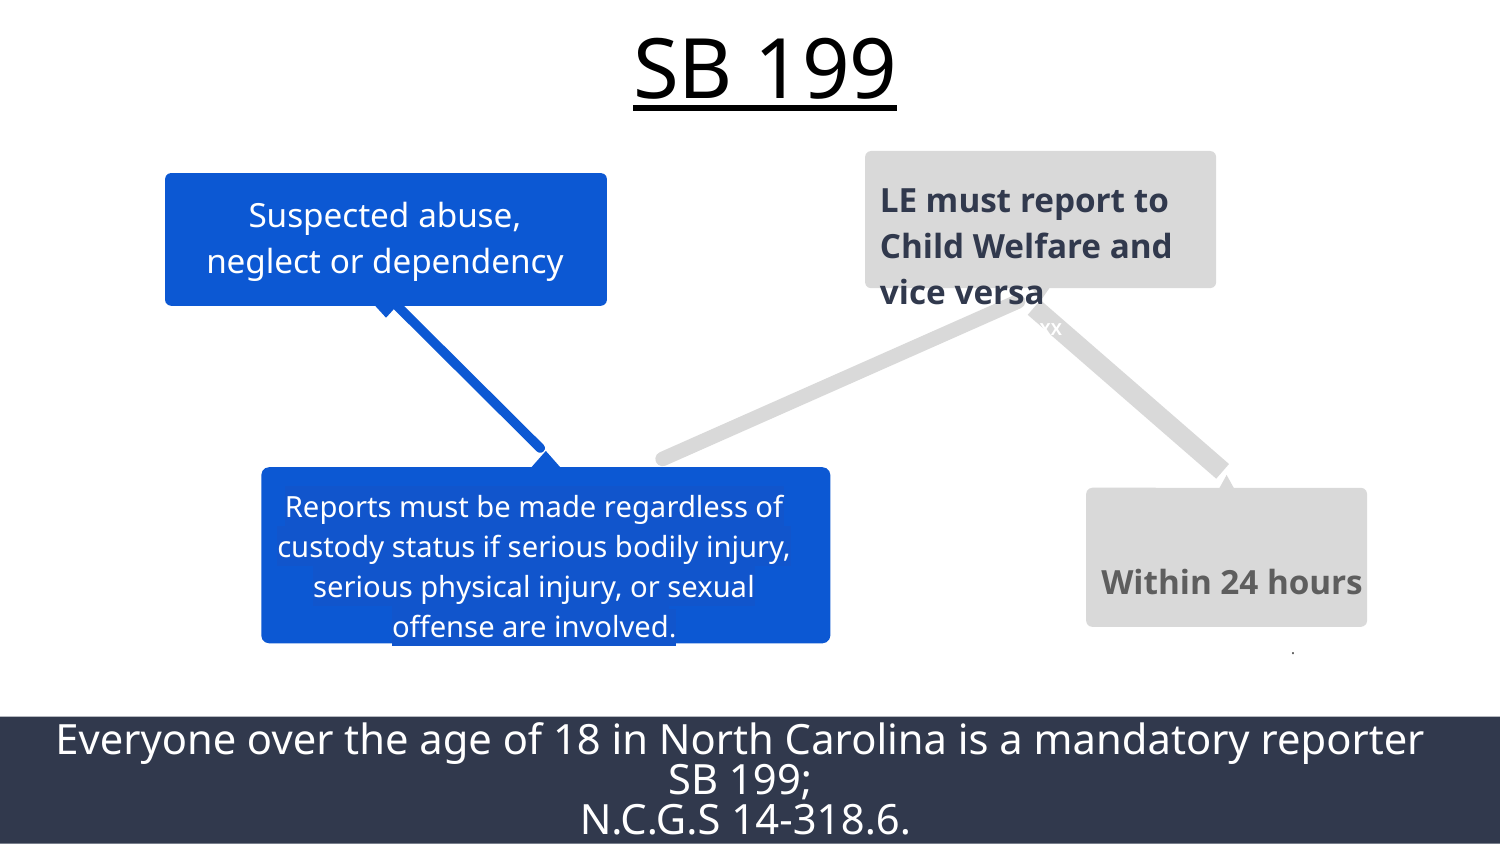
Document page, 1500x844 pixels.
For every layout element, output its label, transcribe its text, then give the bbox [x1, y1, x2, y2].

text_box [1085, 421, 1500, 628]
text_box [261, 383, 831, 657]
text_box [1082, 362, 1179, 420]
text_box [164, 172, 608, 318]
text_box SB 199 [285, 0, 1246, 130]
text_box [411, 327, 481, 382]
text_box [864, 150, 1258, 355]
list Everyone over the age of 18 in North Carolina is a mandatory reporter SB 199; N.C.G.S 14-318.6. [0, 725, 1492, 813]
text_box [818, 361, 900, 391]
